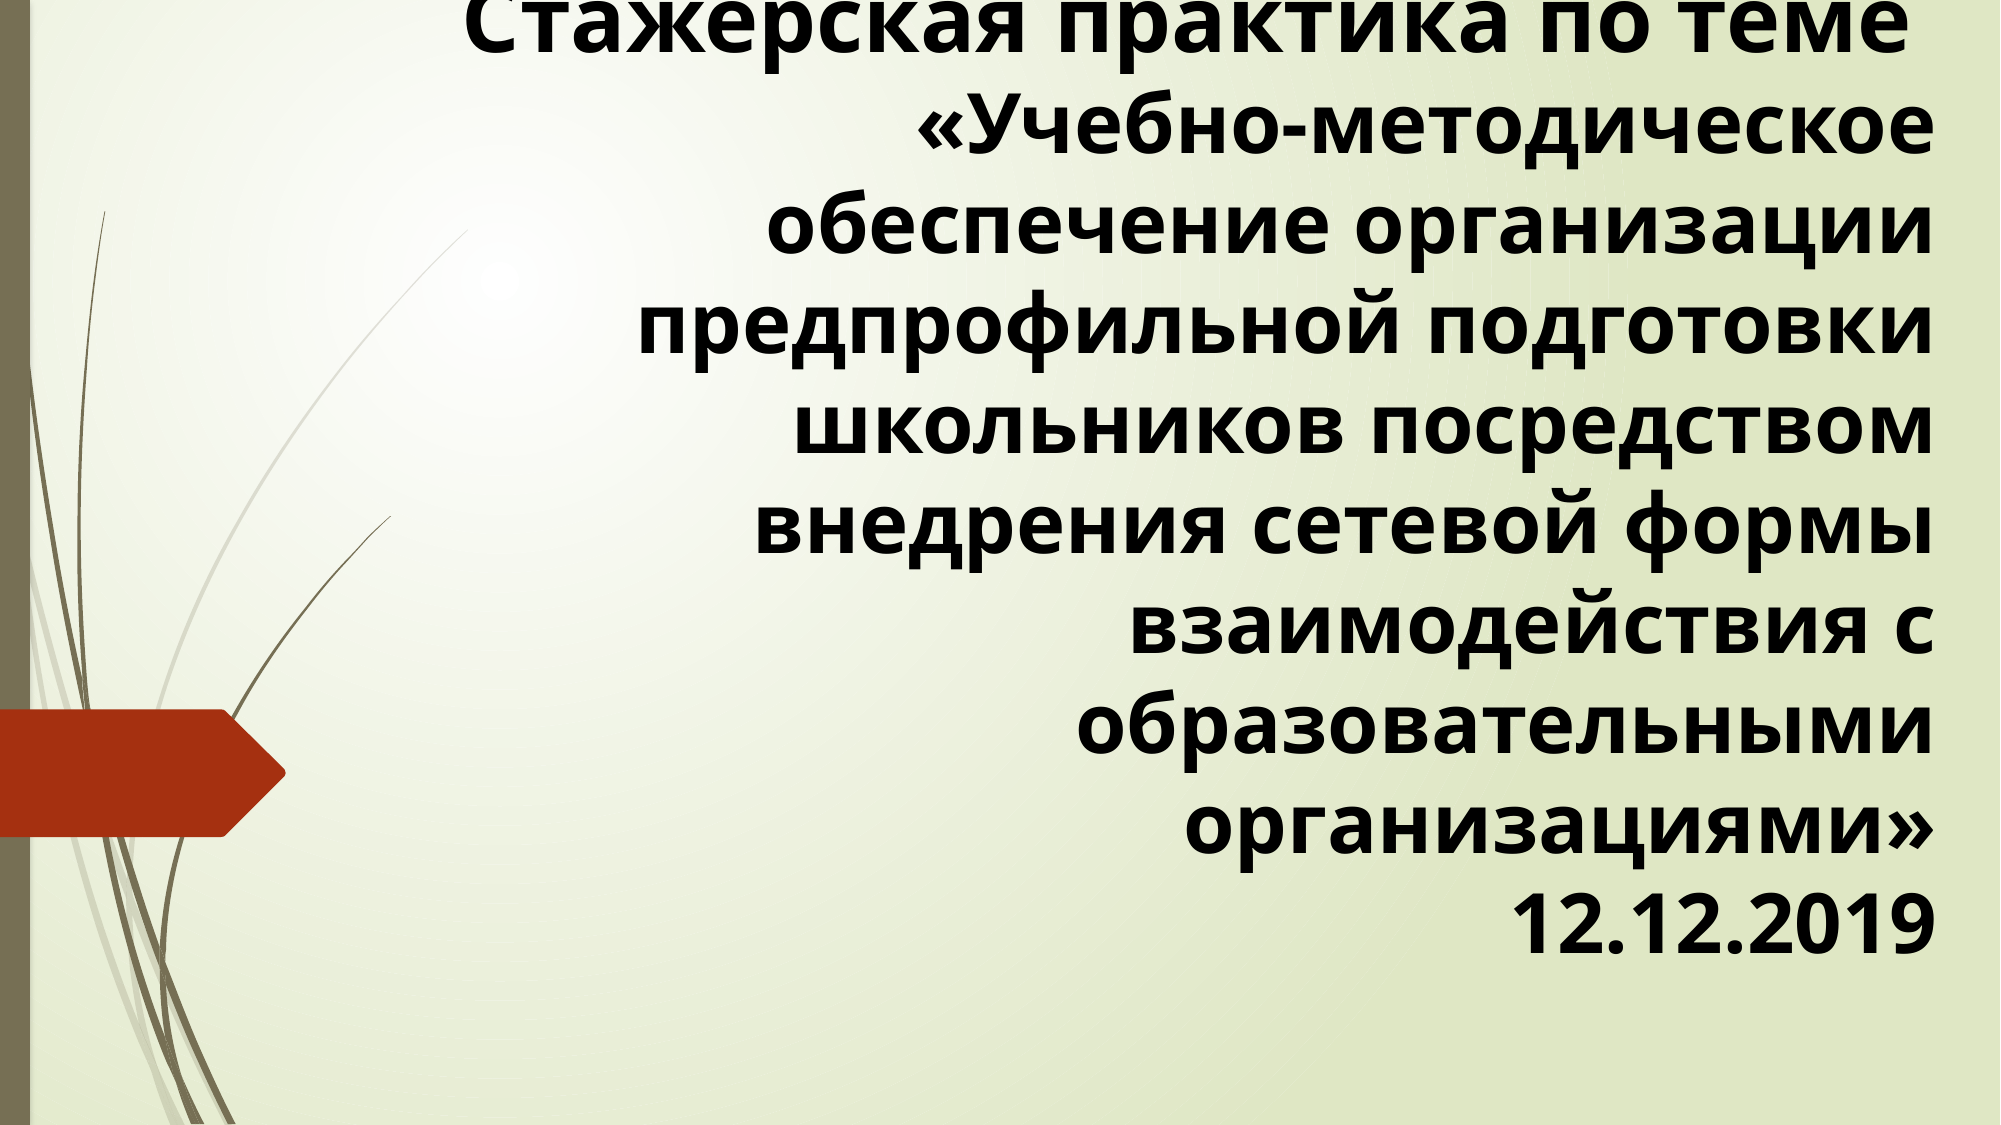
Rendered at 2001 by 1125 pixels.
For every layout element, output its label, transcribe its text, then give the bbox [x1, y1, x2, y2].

title Стажерская практика по теме «Учебно-методическое обеспечение организации предпрофильной подготовки школьников посредством внедрения сетевой формы взаимодействия с образовательными организациями» 12.12.2019 [331, 226, 1953, 979]
